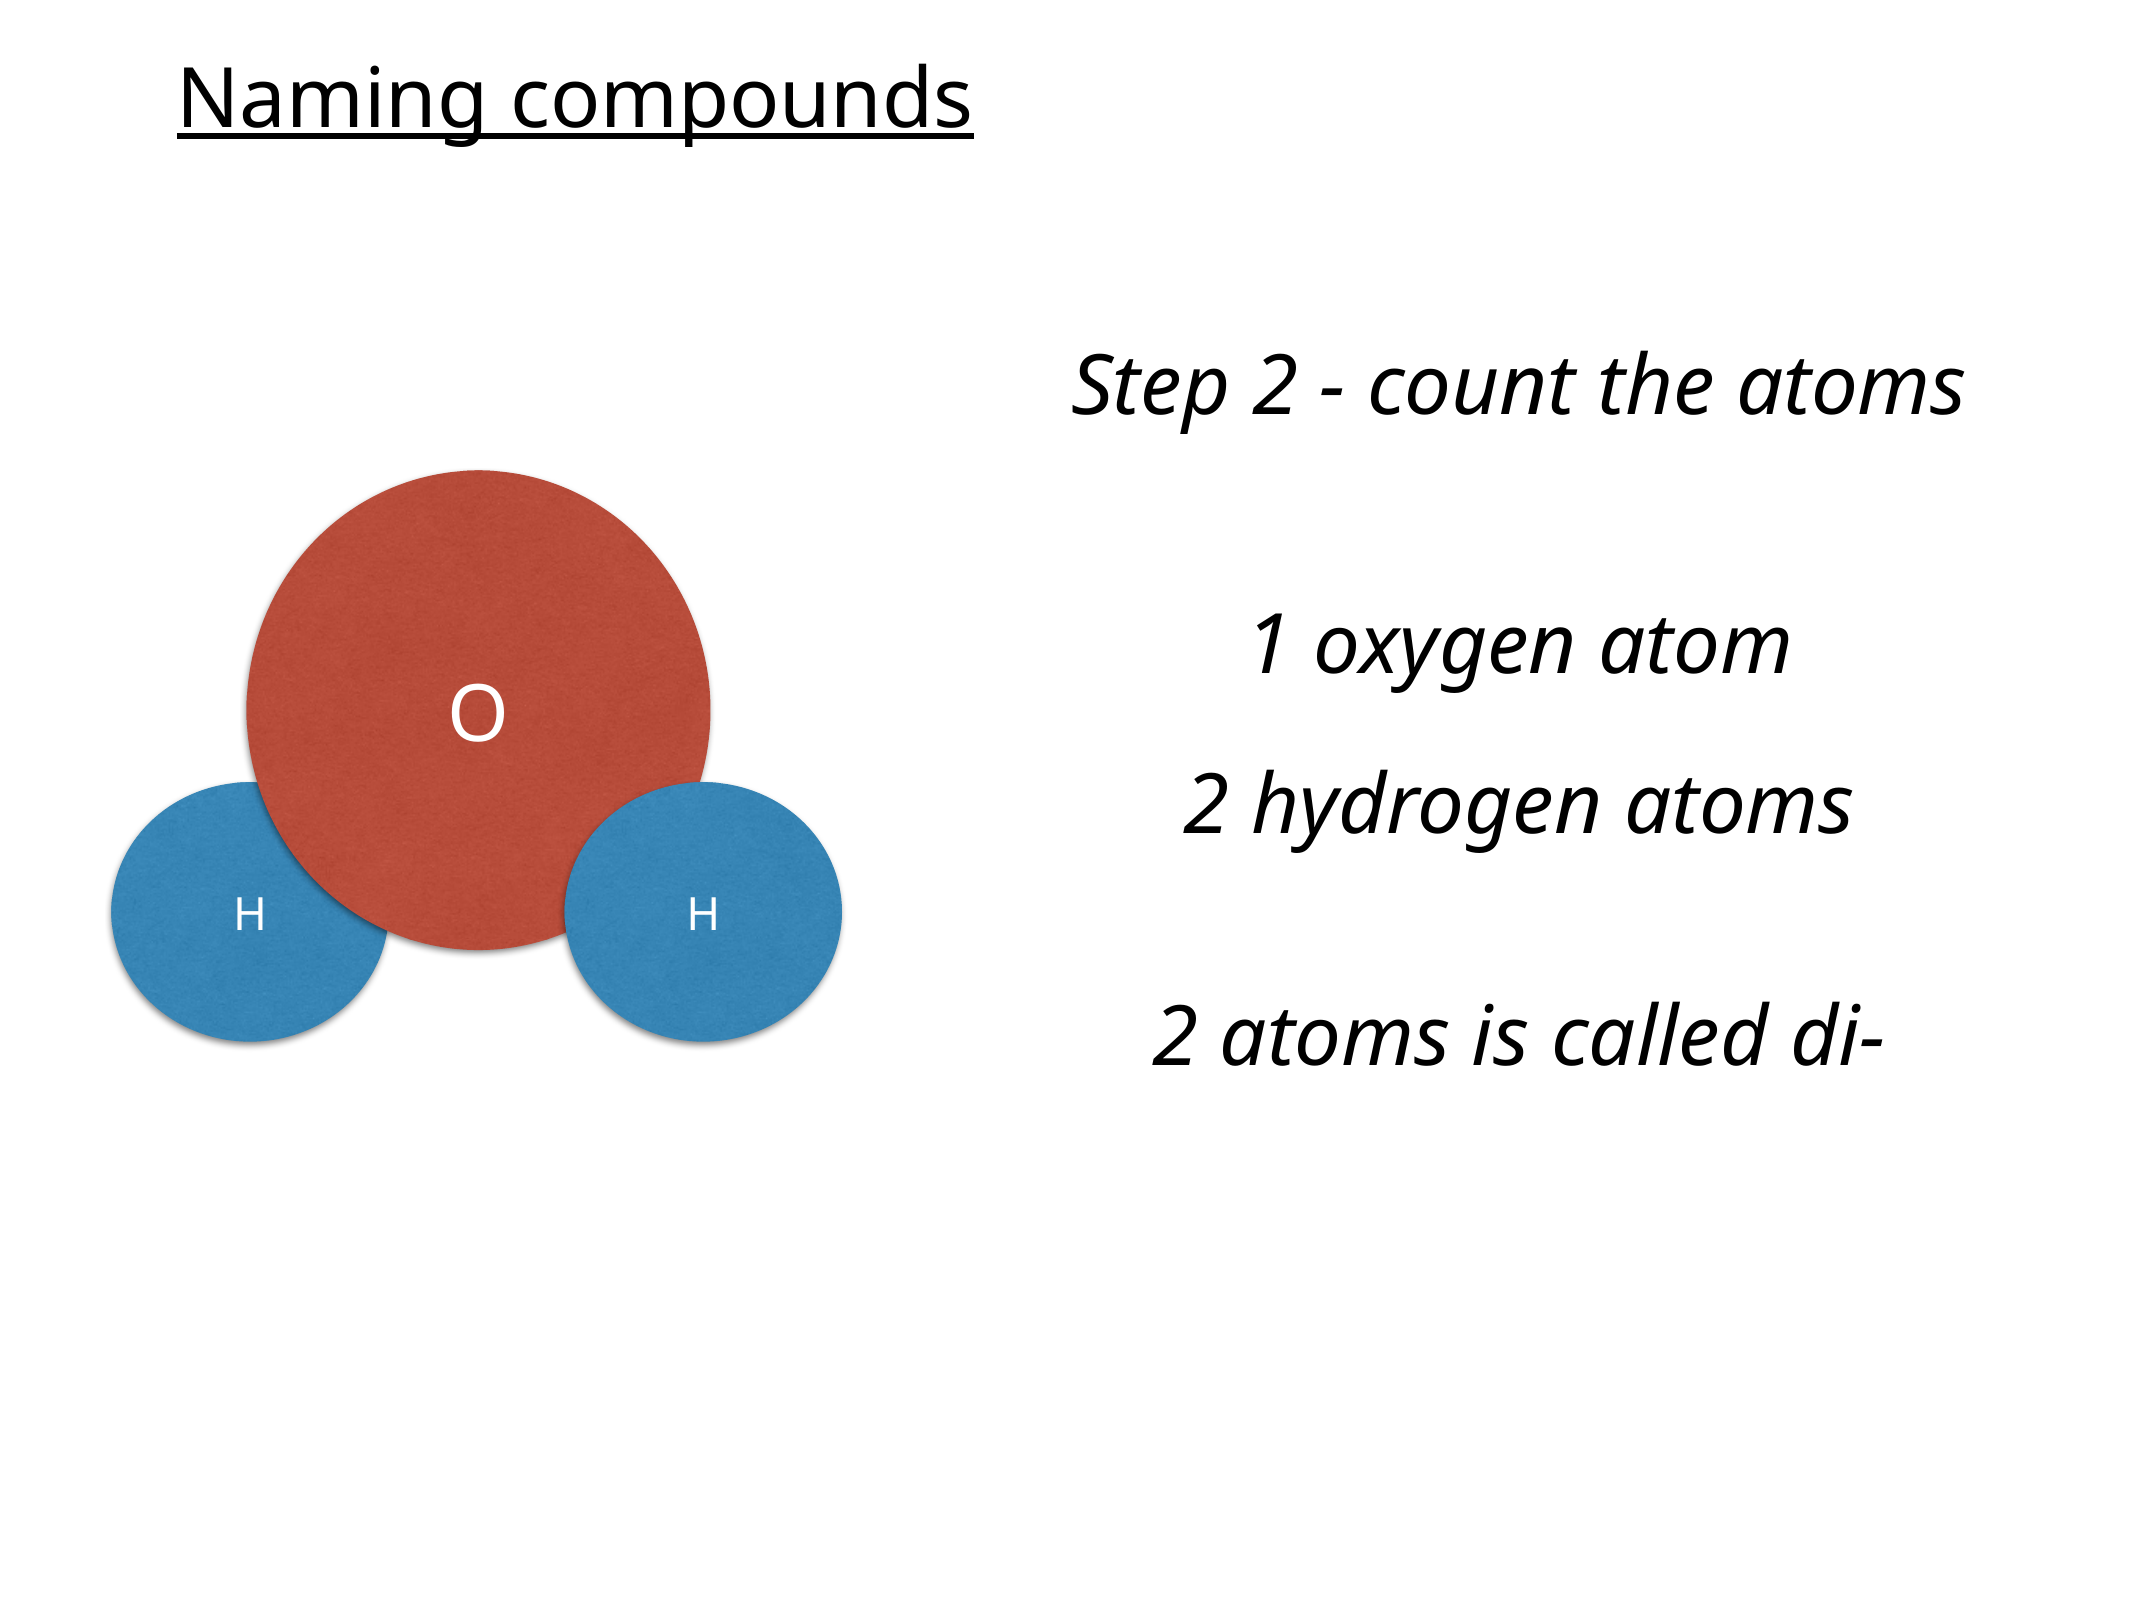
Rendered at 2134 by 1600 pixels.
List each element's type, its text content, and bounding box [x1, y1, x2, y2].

text_box Naming compounds [166, 33, 986, 155]
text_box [111, 470, 843, 1042]
text_box Step 2 - count the atoms [1060, 320, 1979, 443]
text_box 2 hydrogen atoms [1173, 739, 1866, 861]
text_box 2 atoms is called di- [1141, 971, 1898, 1093]
text_box 1 oxygen atom [1234, 579, 1805, 702]
